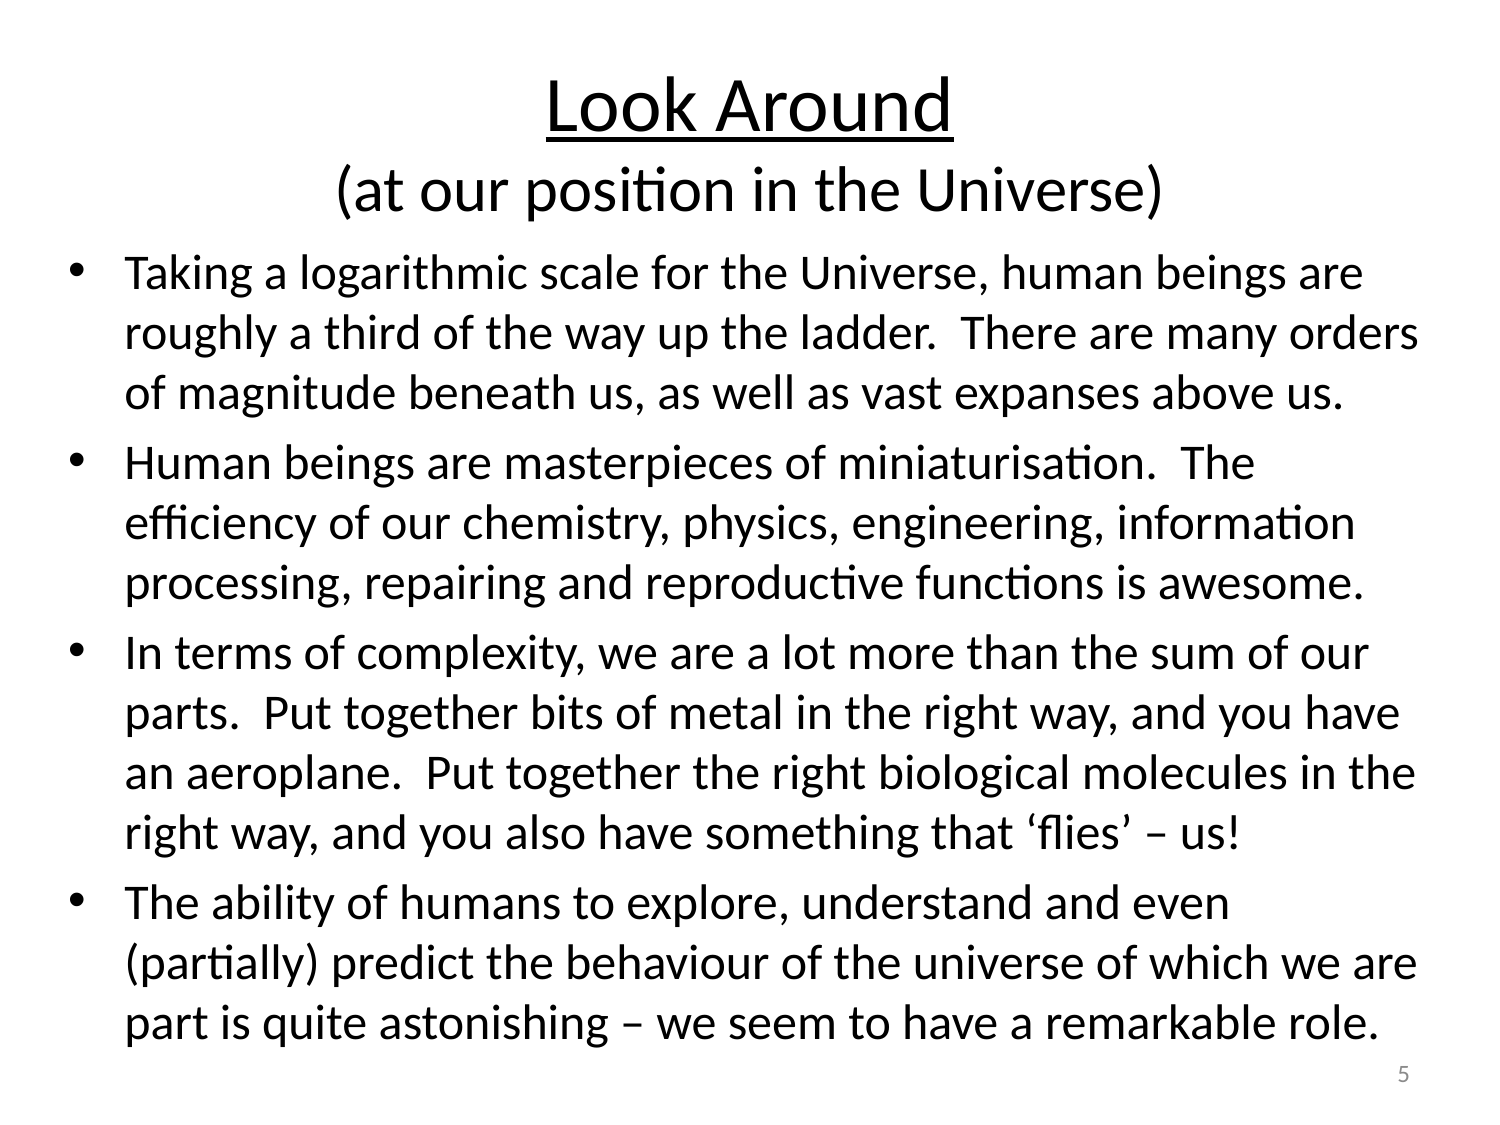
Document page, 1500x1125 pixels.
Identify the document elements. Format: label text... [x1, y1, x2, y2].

title Look Around (at our position in the Universe) [75, 45, 1425, 231]
slide_number 5 [1074, 1042, 1425, 1103]
list Taking a logarithmic scale for the Universe, human beings are roughly a third of the way up the ladder. There are many orders of magnitude beneath us, as well as vast expanses above us. Human beings are masterpieces of miniaturisation. The efficiency of our chemistry, physics, engineering, information processing, repairing and reproductive functions is awesome. In terms of complexity, we are a lot more than the sum of our parts. Put together bits of metal in the right way, and you have an aeroplane. Put together the right biological molecules in the right way, and you also have something that ‘flies’ – us! The ability of humans to explore, understand and even (partially) predict the behaviour of the universe of which we are part is quite astonishing – we seem to have a remarkable role. [53, 231, 1447, 1040]
